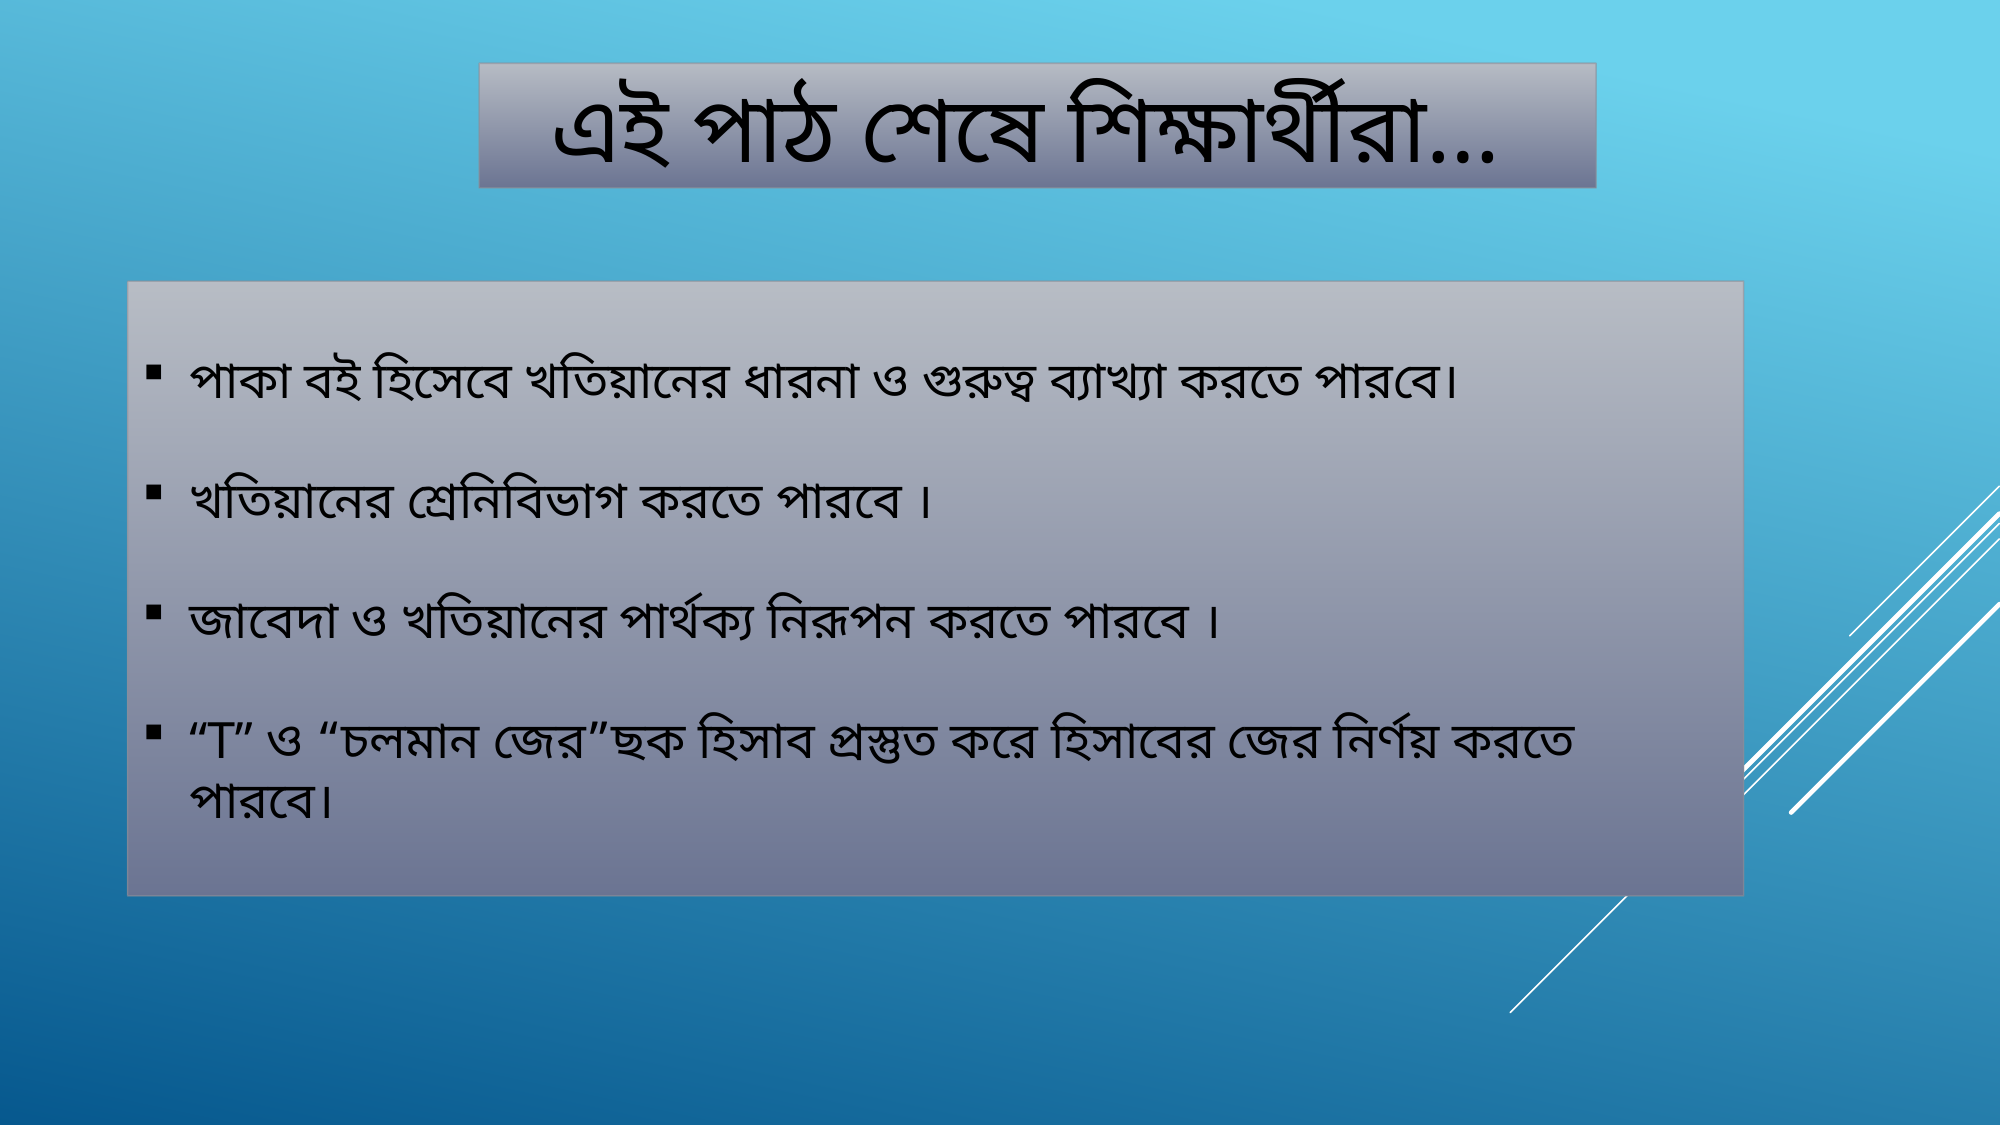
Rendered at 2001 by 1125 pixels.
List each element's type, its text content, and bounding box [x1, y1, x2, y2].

text_box পাকা বই হিসেবে খতিয়ানের ধারনা ও গুরুত্ব ব্যাখ্যা করতে পারবে। খতিয়ানের শ্রেনিবিভাগ করতে পারবে । জাবেদা ও খতিয়ানের পার্থক্য নিরূপন করতে পারবে । “T” ও “চলমান জের”ছক হিসাব প্রস্তুত করে হিসাবের জের নির্ণয় করতে পারবে। [127, 280, 1744, 897]
text_box এই পাঠ শেষে শিক্ষার্থীরা… [478, 62, 1597, 189]
